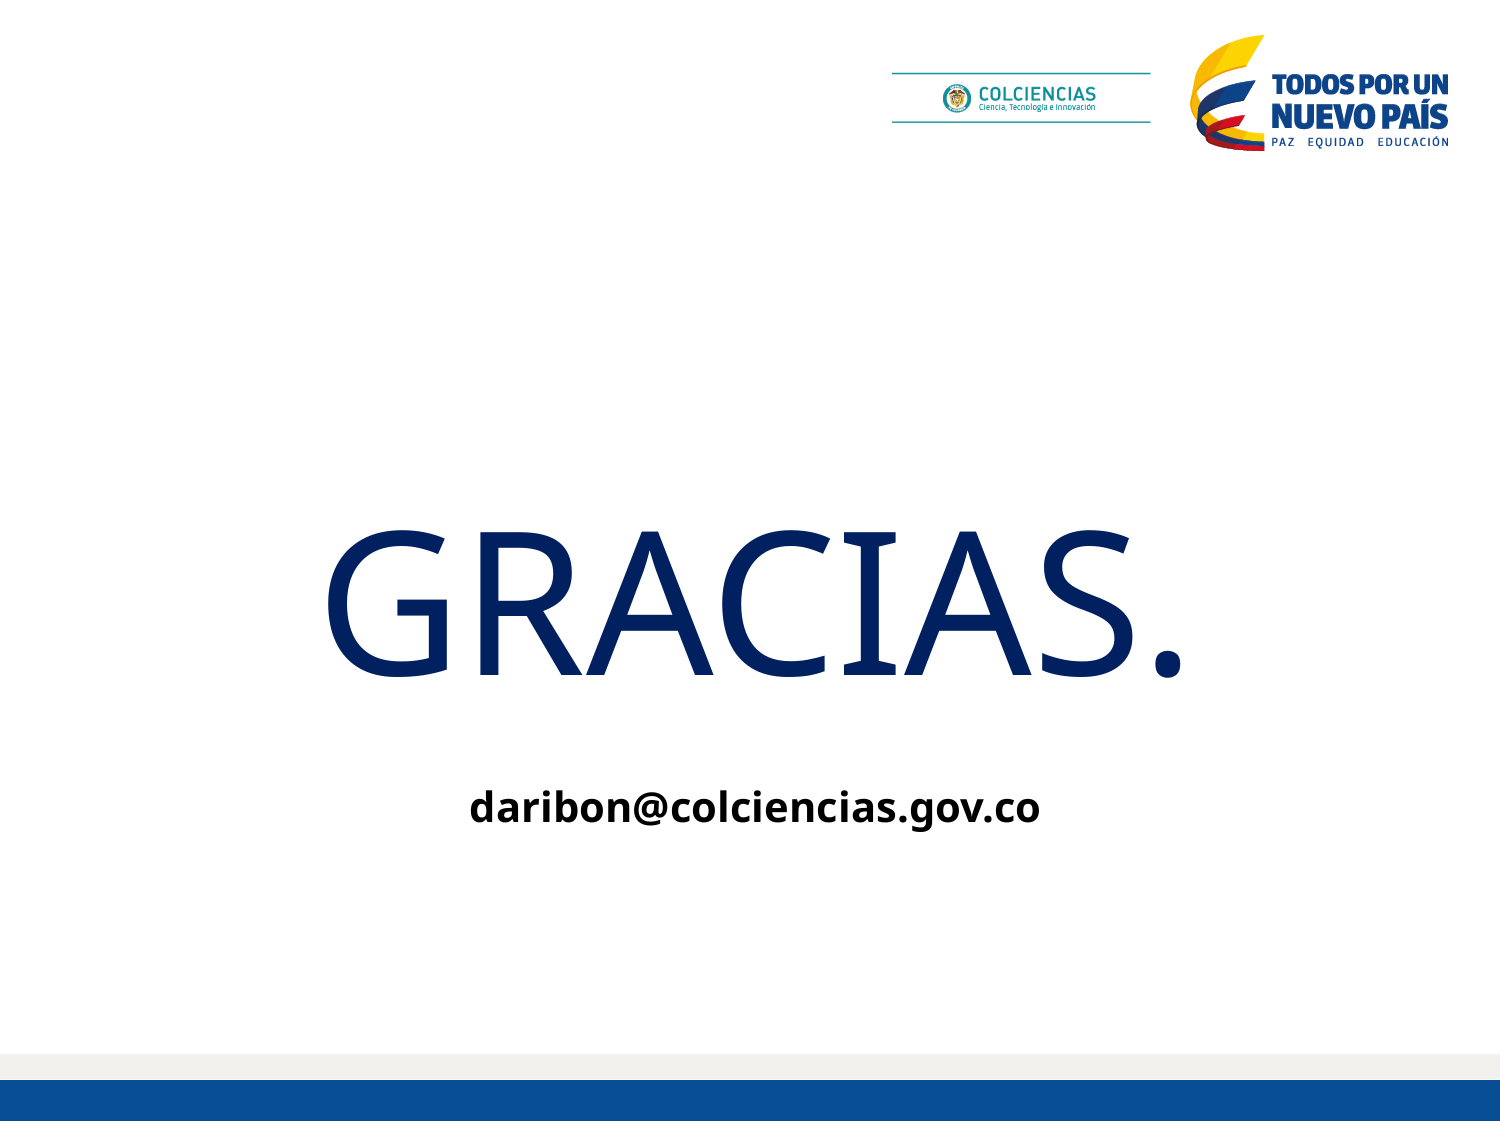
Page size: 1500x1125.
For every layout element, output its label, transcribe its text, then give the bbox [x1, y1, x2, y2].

picture [0, 4, 1500, 1121]
list GRACIAS. [118, 476, 1394, 723]
title daribon@colciencias.gov.co [118, 723, 1394, 947]
